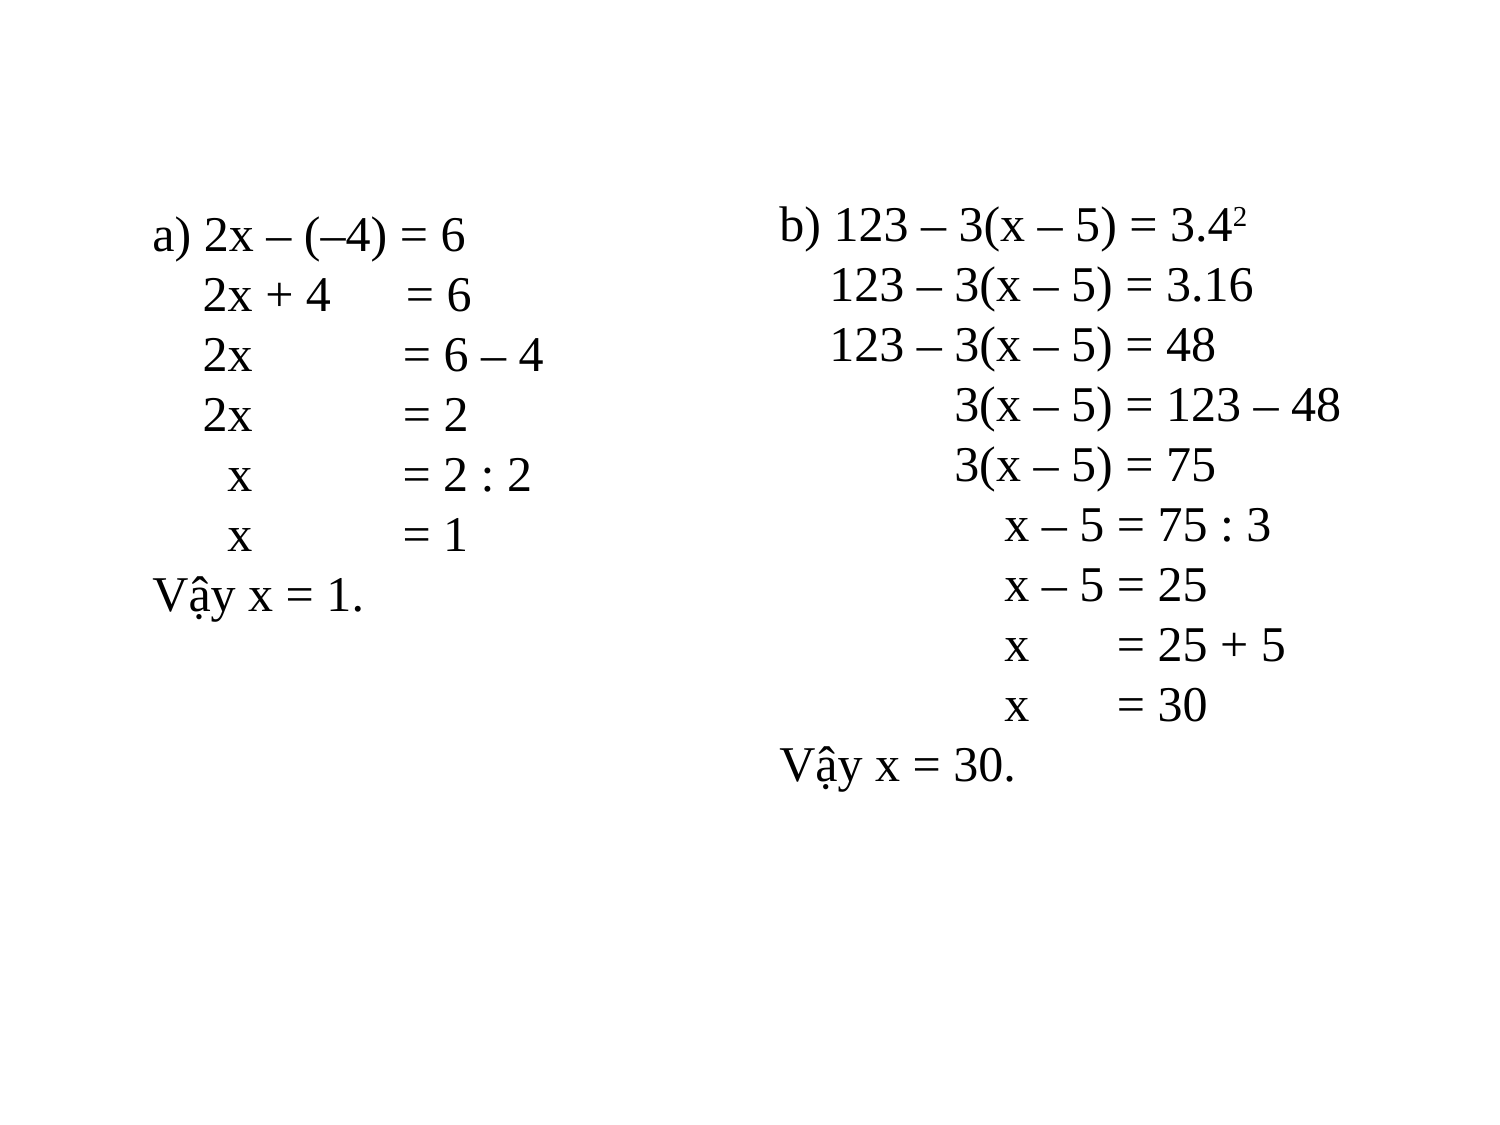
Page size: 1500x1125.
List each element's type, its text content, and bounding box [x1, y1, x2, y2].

text_box a) 2x – (–4) = 6 2x + 4 = 6 2x = 6 – 4 2x = 2 x = 2 : 2 x = 1 Vậy x = 1. [137, 194, 559, 629]
text_box b) 123 – 3(x – 5) = 3.42 123 – 3(x – 5) = 3.16 123 – 3(x – 5) = 48 3(x – 5) = 123 – 48 3(x – 5) = 75 x – 5 = 75 : 3 x – 5 = 25 x = 25 + 5 x = 30 Vậy x = 30. [764, 184, 1357, 800]
